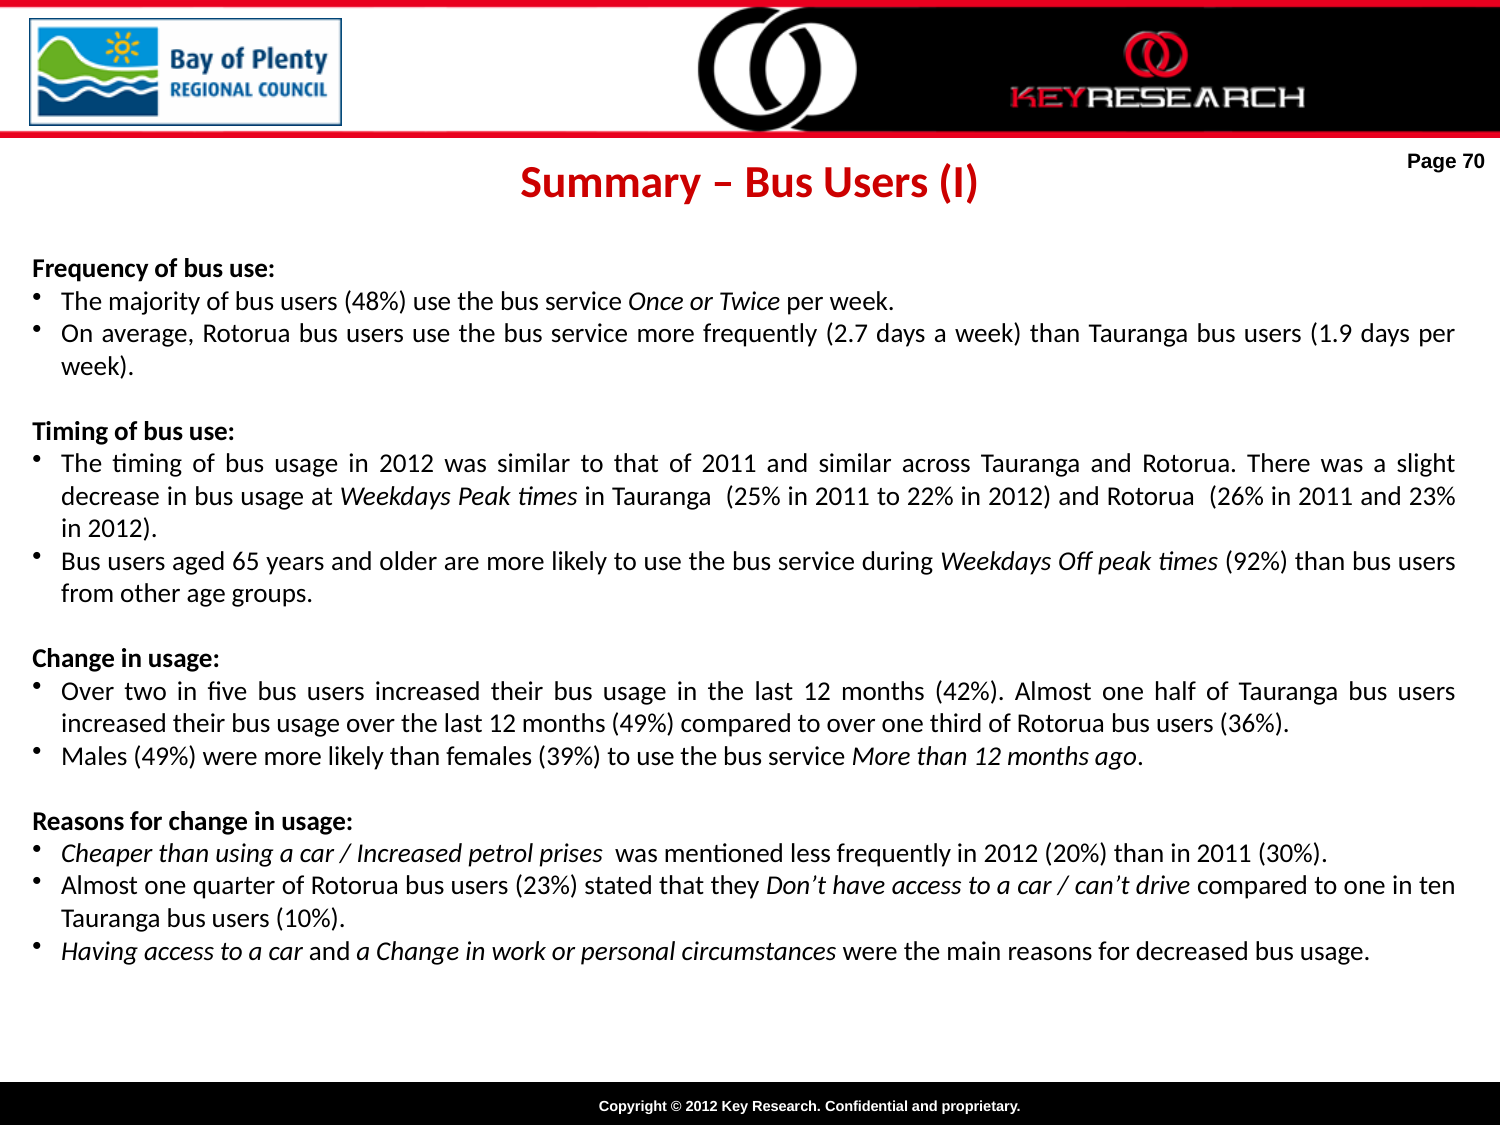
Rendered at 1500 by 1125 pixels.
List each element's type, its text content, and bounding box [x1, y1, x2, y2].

picture [0, 0, 1500, 85]
title Summary – Bus Users (I) [0, 85, 1500, 274]
text_box Frequency of bus use: The majority of bus users (48%) use the bus service Once or Twice per week. On average, Rotorua bus users use the bus service more frequently (2.7 days a week) than Tauranga bus users (1.9 days per week). Timing of bus use: The timing of bus usage in 2012 was similar to that of 2011 and similar across Tauranga and Rotorua. There was a slight decrease in bus usage at Weekdays Peak times in Tauranga (25% in 2011 to 22% in 2012) and Rotorua (26% in 2011 and 23% in 2012). Bus users aged 65 years and older are more likely to use the bus service during Weekdays Off peak times (92%) than bus users from other age groups. Change in usage: Over two in five bus users increased their bus usage in the last 12 months (42%). Almost one half of Tauranga bus users increased their bus usage over the last 12 months (49%) compared to over one third of Rotorua bus users (36%). Males (49%) were more likely than females (39%) to use the bus service More than 12 months ago. Reasons for change in usage: Cheaper than using a car / Increased petrol prises was mentioned less frequently in 2012 (20%) than in 2011 (30%). Almost one quarter of Rotorua bus users (23%) stated that they Don’t have access to a car / can’t drive compared to one in ten Tauranga bus users (10%). Having access to a car and a Change in work or personal circumstances were the main reasons for decreased bus usage. [17, 243, 1471, 1061]
text_box Page 70 [1149, 137, 1500, 183]
